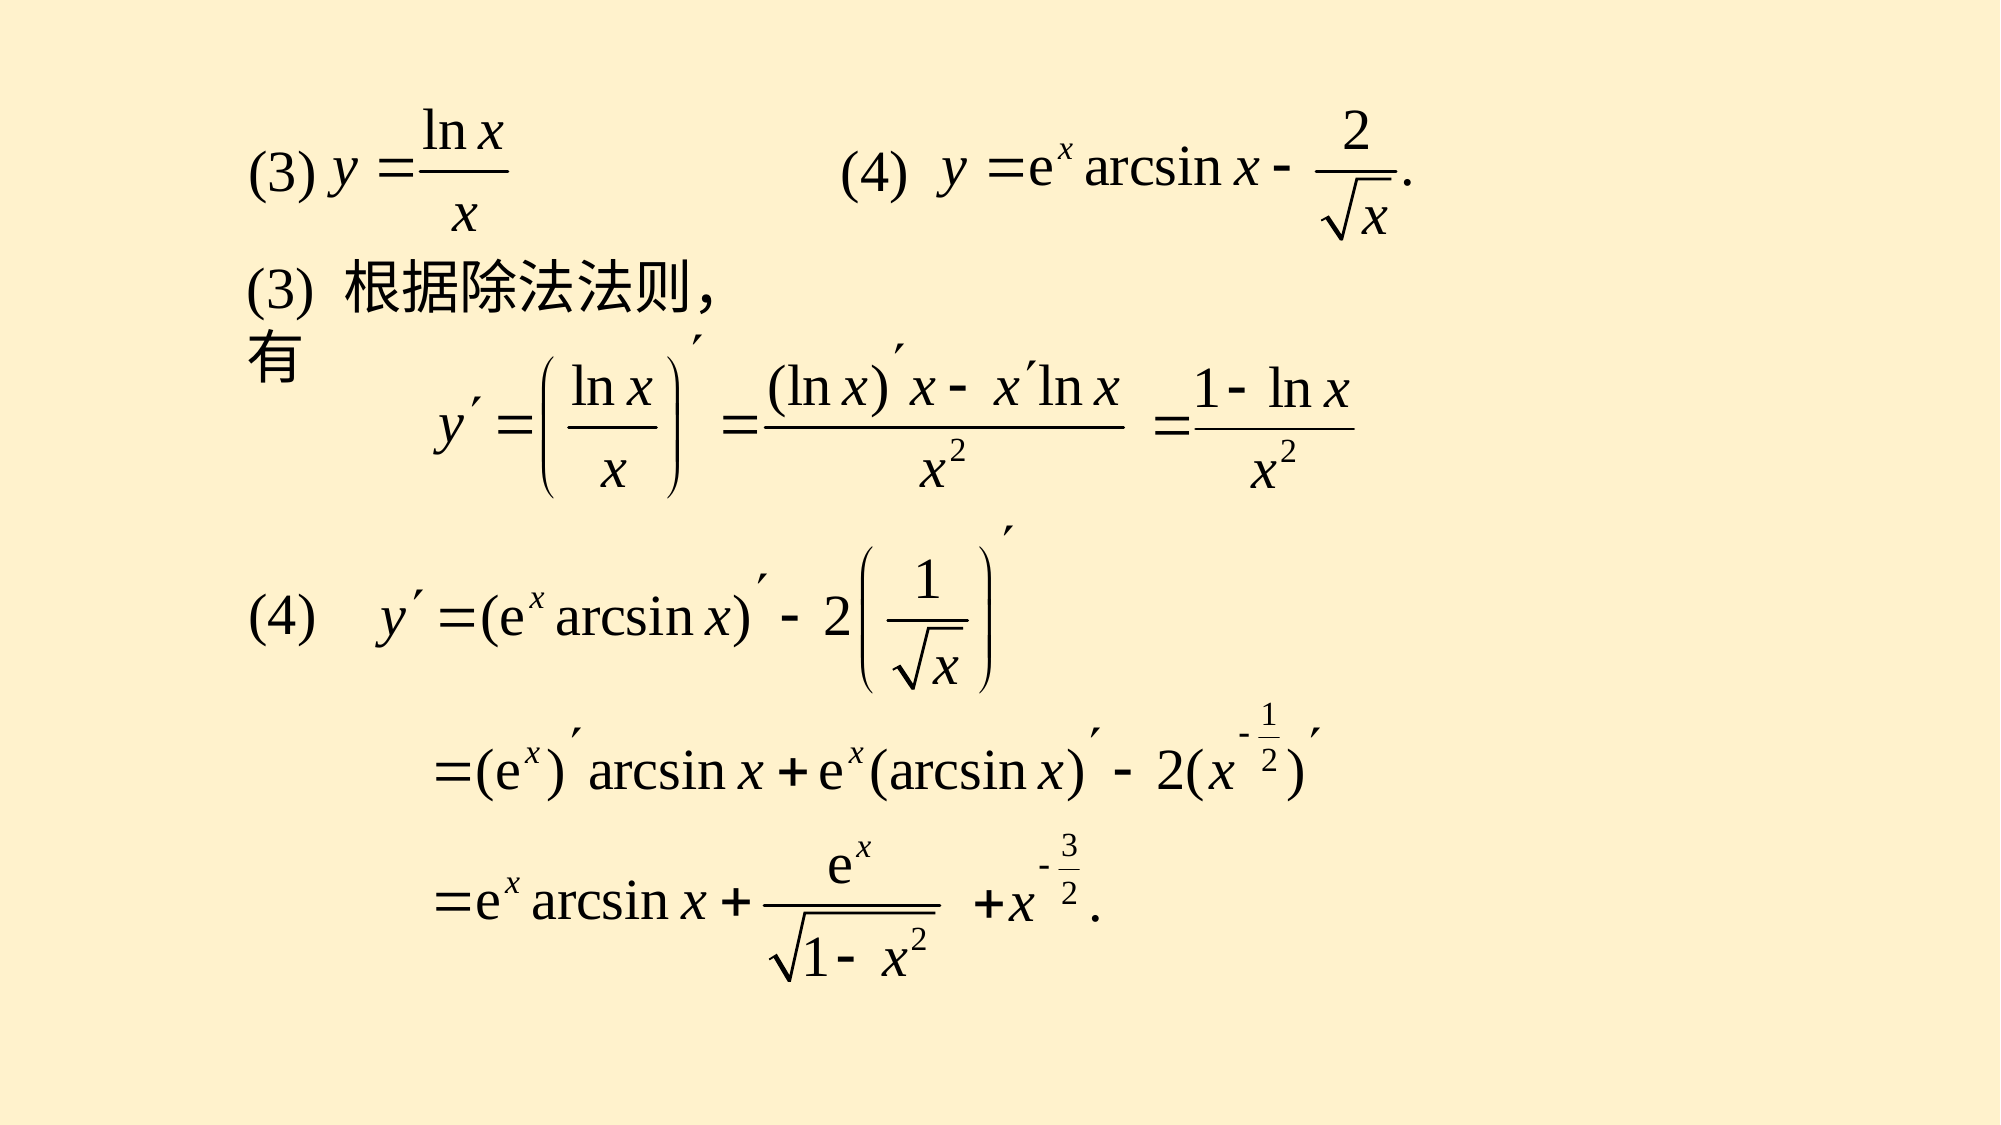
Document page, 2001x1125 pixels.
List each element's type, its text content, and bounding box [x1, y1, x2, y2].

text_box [430, 325, 1129, 505]
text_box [426, 693, 1321, 809]
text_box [233, 516, 1014, 700]
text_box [969, 826, 1103, 941]
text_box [426, 826, 946, 987]
text_box (3) 根据除法法则，有 [231, 242, 817, 398]
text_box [1145, 358, 1378, 496]
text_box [233, 100, 531, 238]
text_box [825, 100, 1417, 247]
